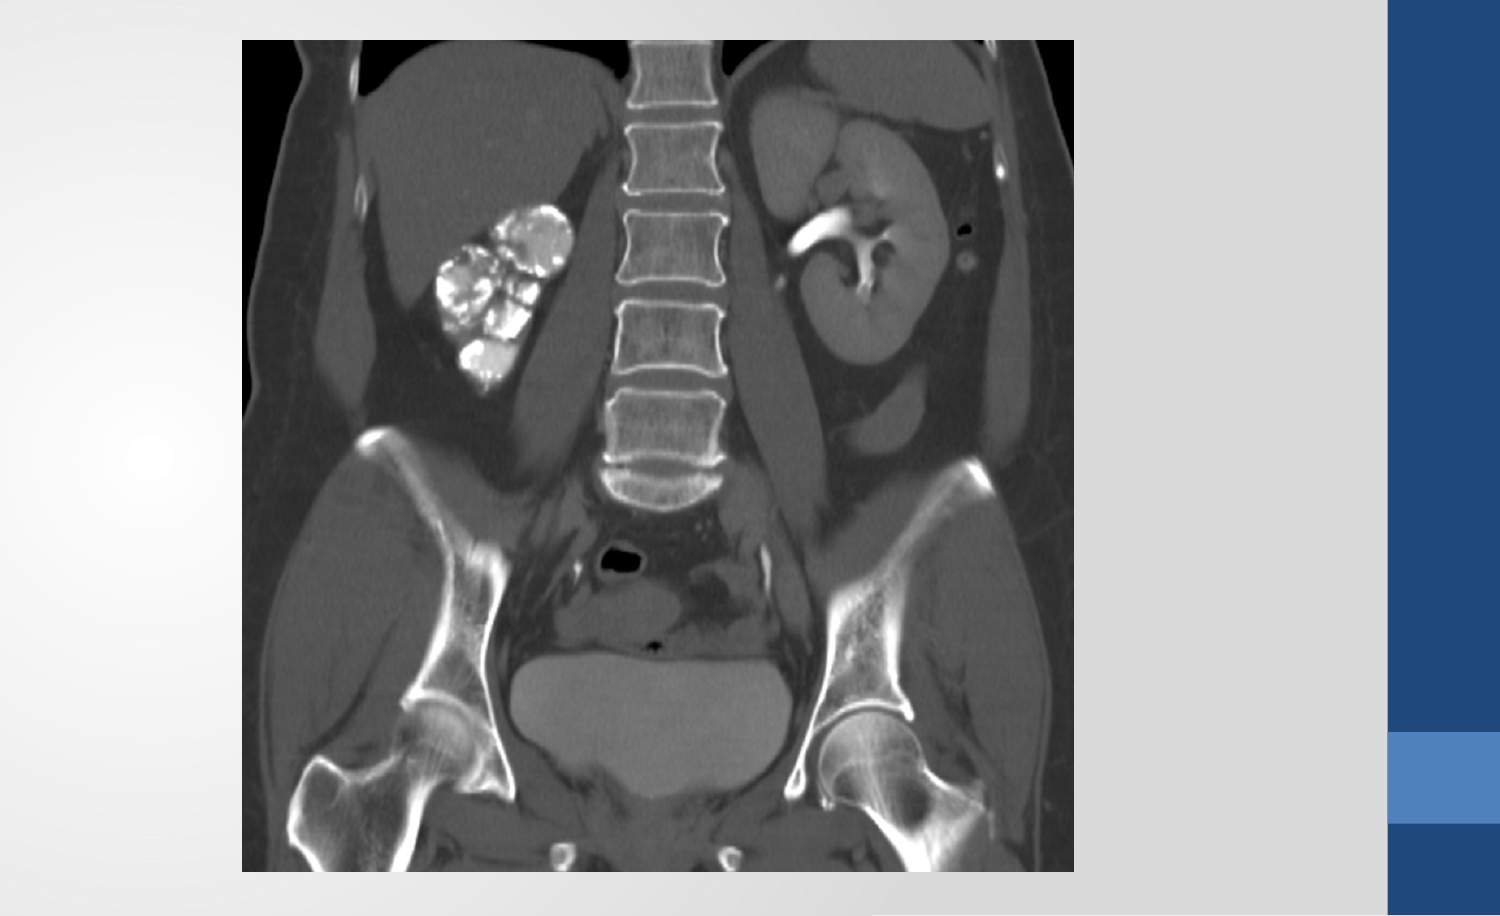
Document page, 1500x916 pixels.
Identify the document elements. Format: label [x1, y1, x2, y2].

picture [241, 39, 1074, 872]
